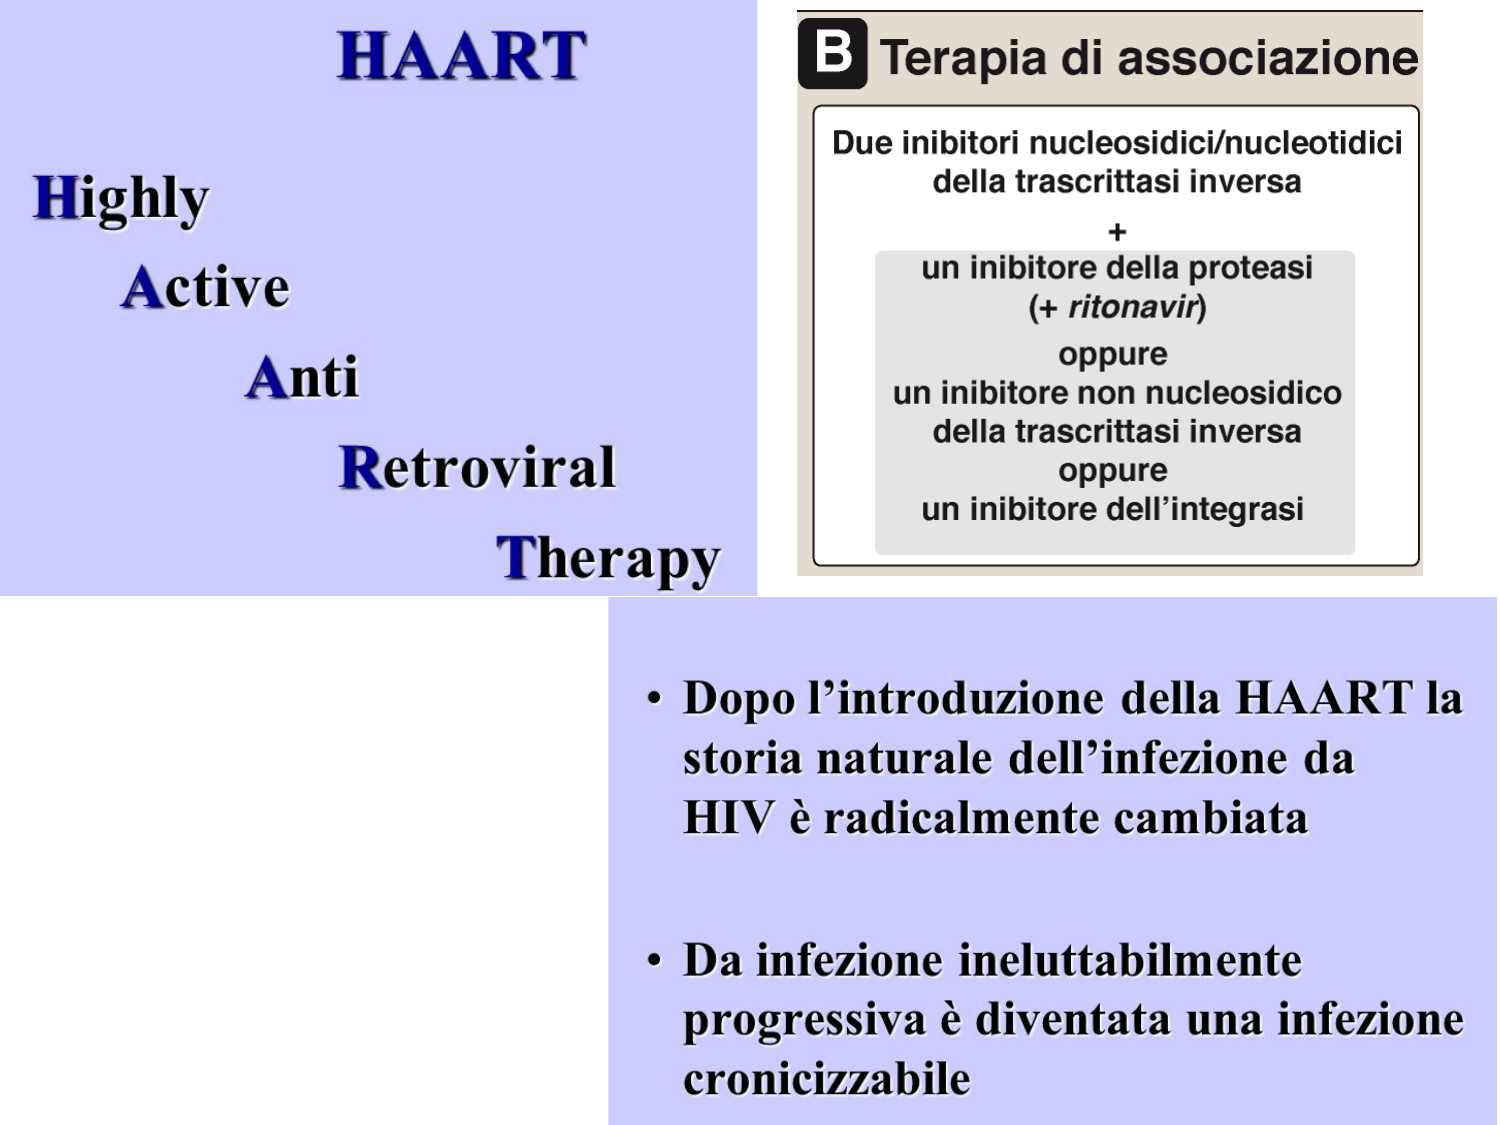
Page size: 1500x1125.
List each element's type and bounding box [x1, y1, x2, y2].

picture [0, 0, 758, 596]
list [608, 597, 1498, 1125]
picture [796, 10, 1424, 576]
